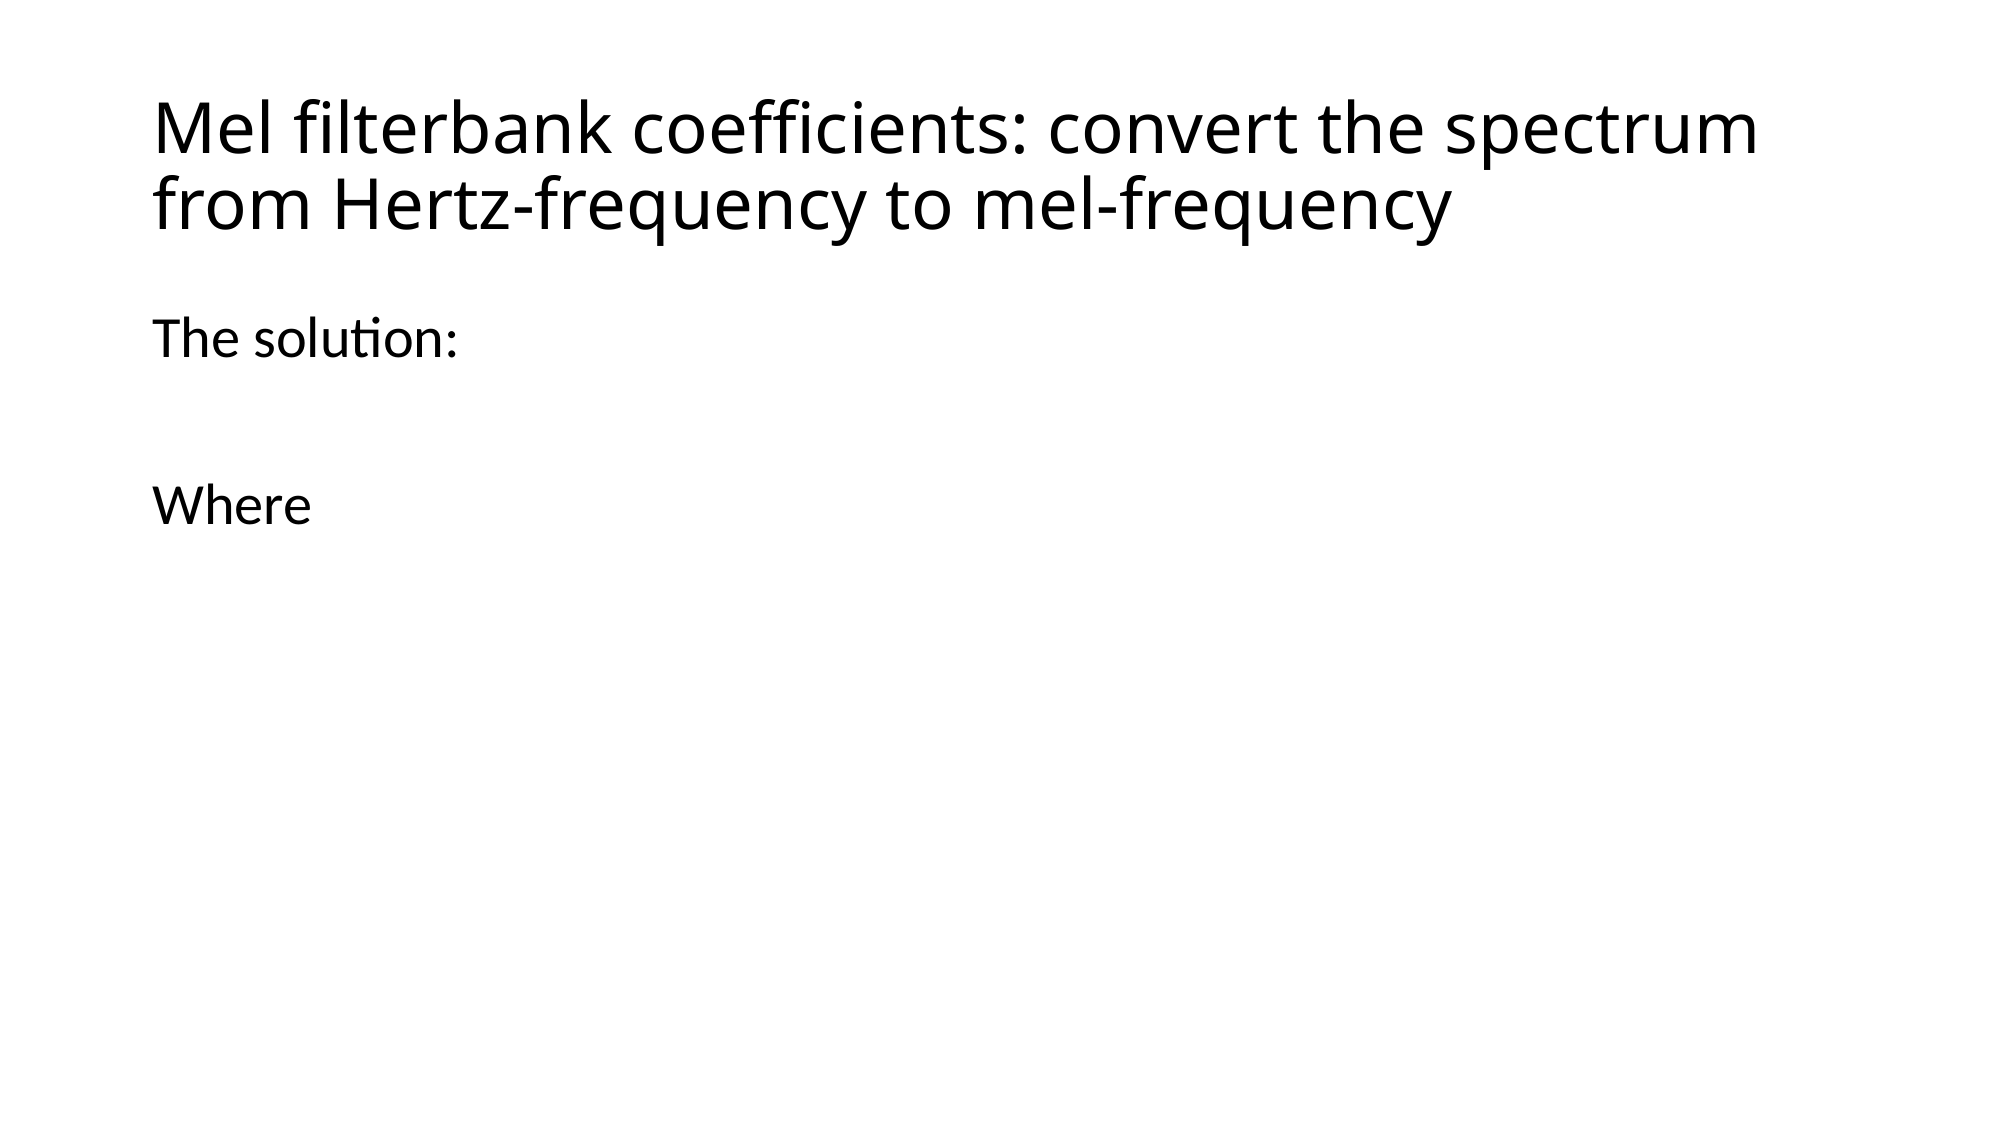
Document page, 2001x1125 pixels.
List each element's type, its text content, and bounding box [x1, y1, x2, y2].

title Mel filterbank coefficients: convert the spectrum from Hertz-frequency to mel-frequency [137, 59, 1863, 278]
